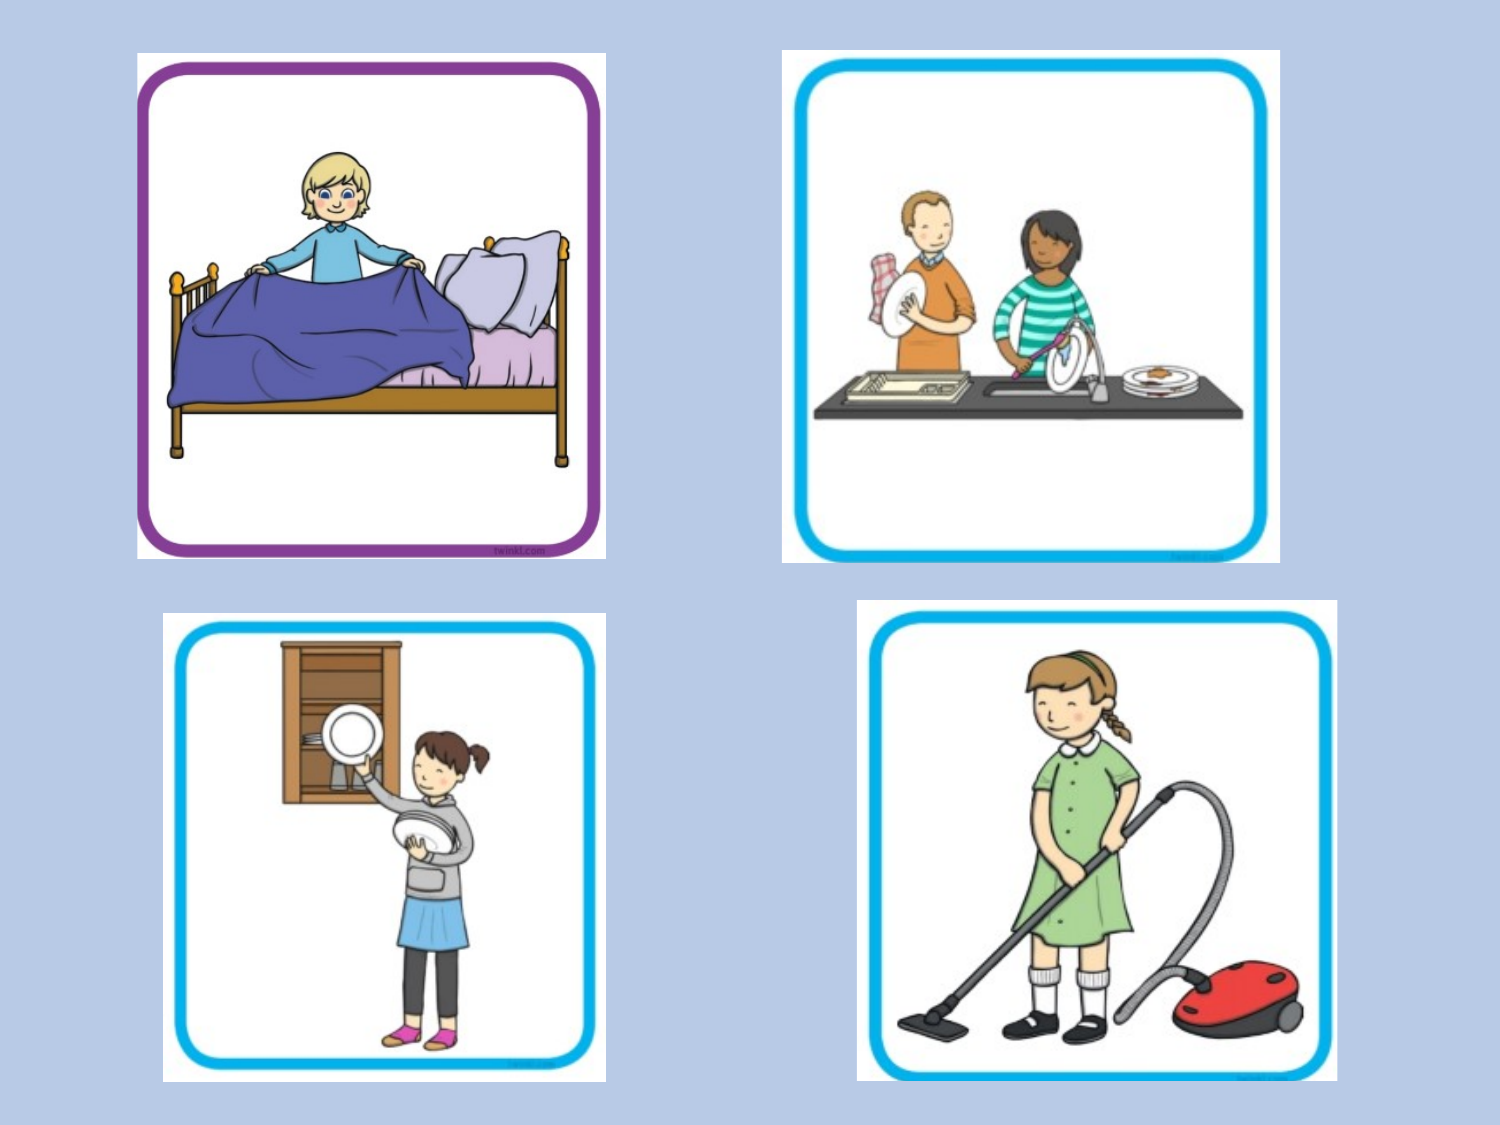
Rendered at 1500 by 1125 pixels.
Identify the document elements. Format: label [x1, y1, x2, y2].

picture [781, 49, 1281, 563]
picture [137, 53, 607, 559]
picture [856, 599, 1338, 1081]
picture [162, 613, 607, 1082]
picture [880, 622, 1321, 1074]
